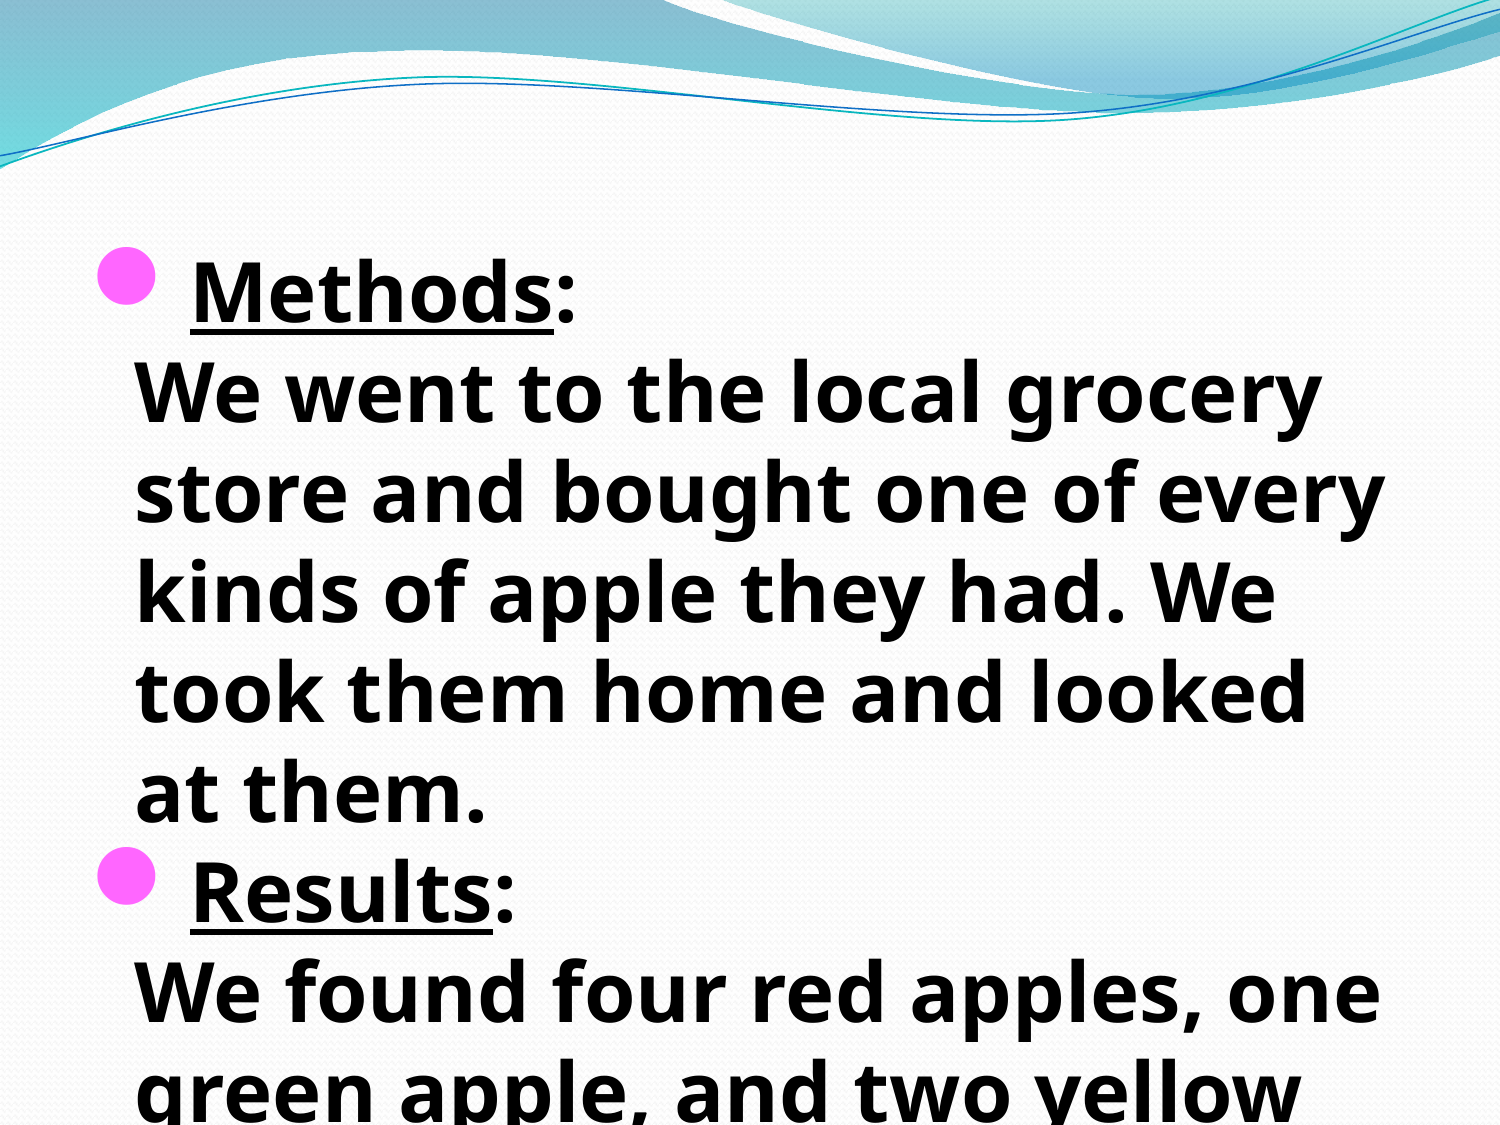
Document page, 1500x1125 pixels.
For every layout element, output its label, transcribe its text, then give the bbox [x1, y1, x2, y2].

list Methods: We went to the local grocery store and bought one of every kinds of apple they had. We took them home and looked at them. Results: We found four red apples, one green apple, and two yellow apples. [75, 231, 1425, 1038]
